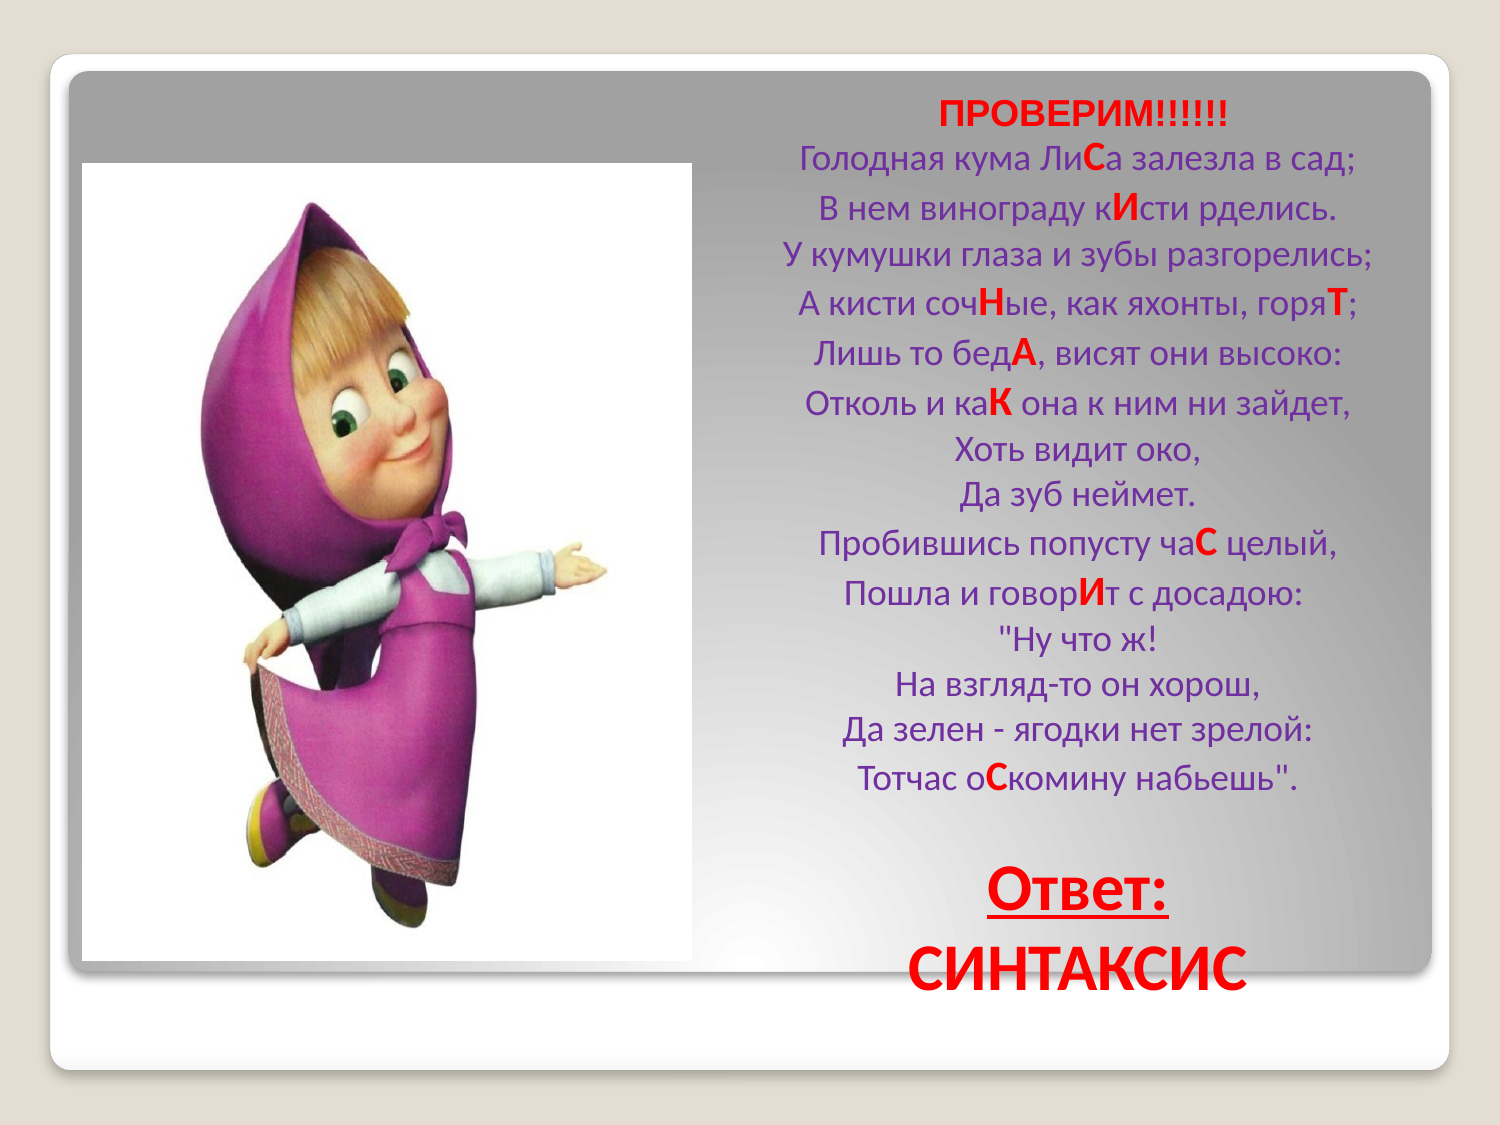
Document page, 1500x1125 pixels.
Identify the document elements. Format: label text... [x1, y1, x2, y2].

text_box Голодная кума ЛиСа залезла в сад; В нем винограду кИсти рделись. У кумушки глаза и зубы разгорелись; А кисти сочНые, как яхонты, горяТ; Лишь то бедА, висят они высоко: Отколь и каК она к ним ни зайдет, Хоть видит око, Да зуб неймет. Пробившись попусту чаС целый, Пошла и говорИт с досадою: "Ну что ж! На взгляд-то он хорош, Да зелен - ягодки нет зрелой: Тотчас оСкомину набьешь". Ответ: СИНТАКСИС [738, 121, 1418, 1012]
picture [81, 163, 692, 962]
text_box ПРОВЕРИМ!!!!!! [855, 81, 1313, 142]
